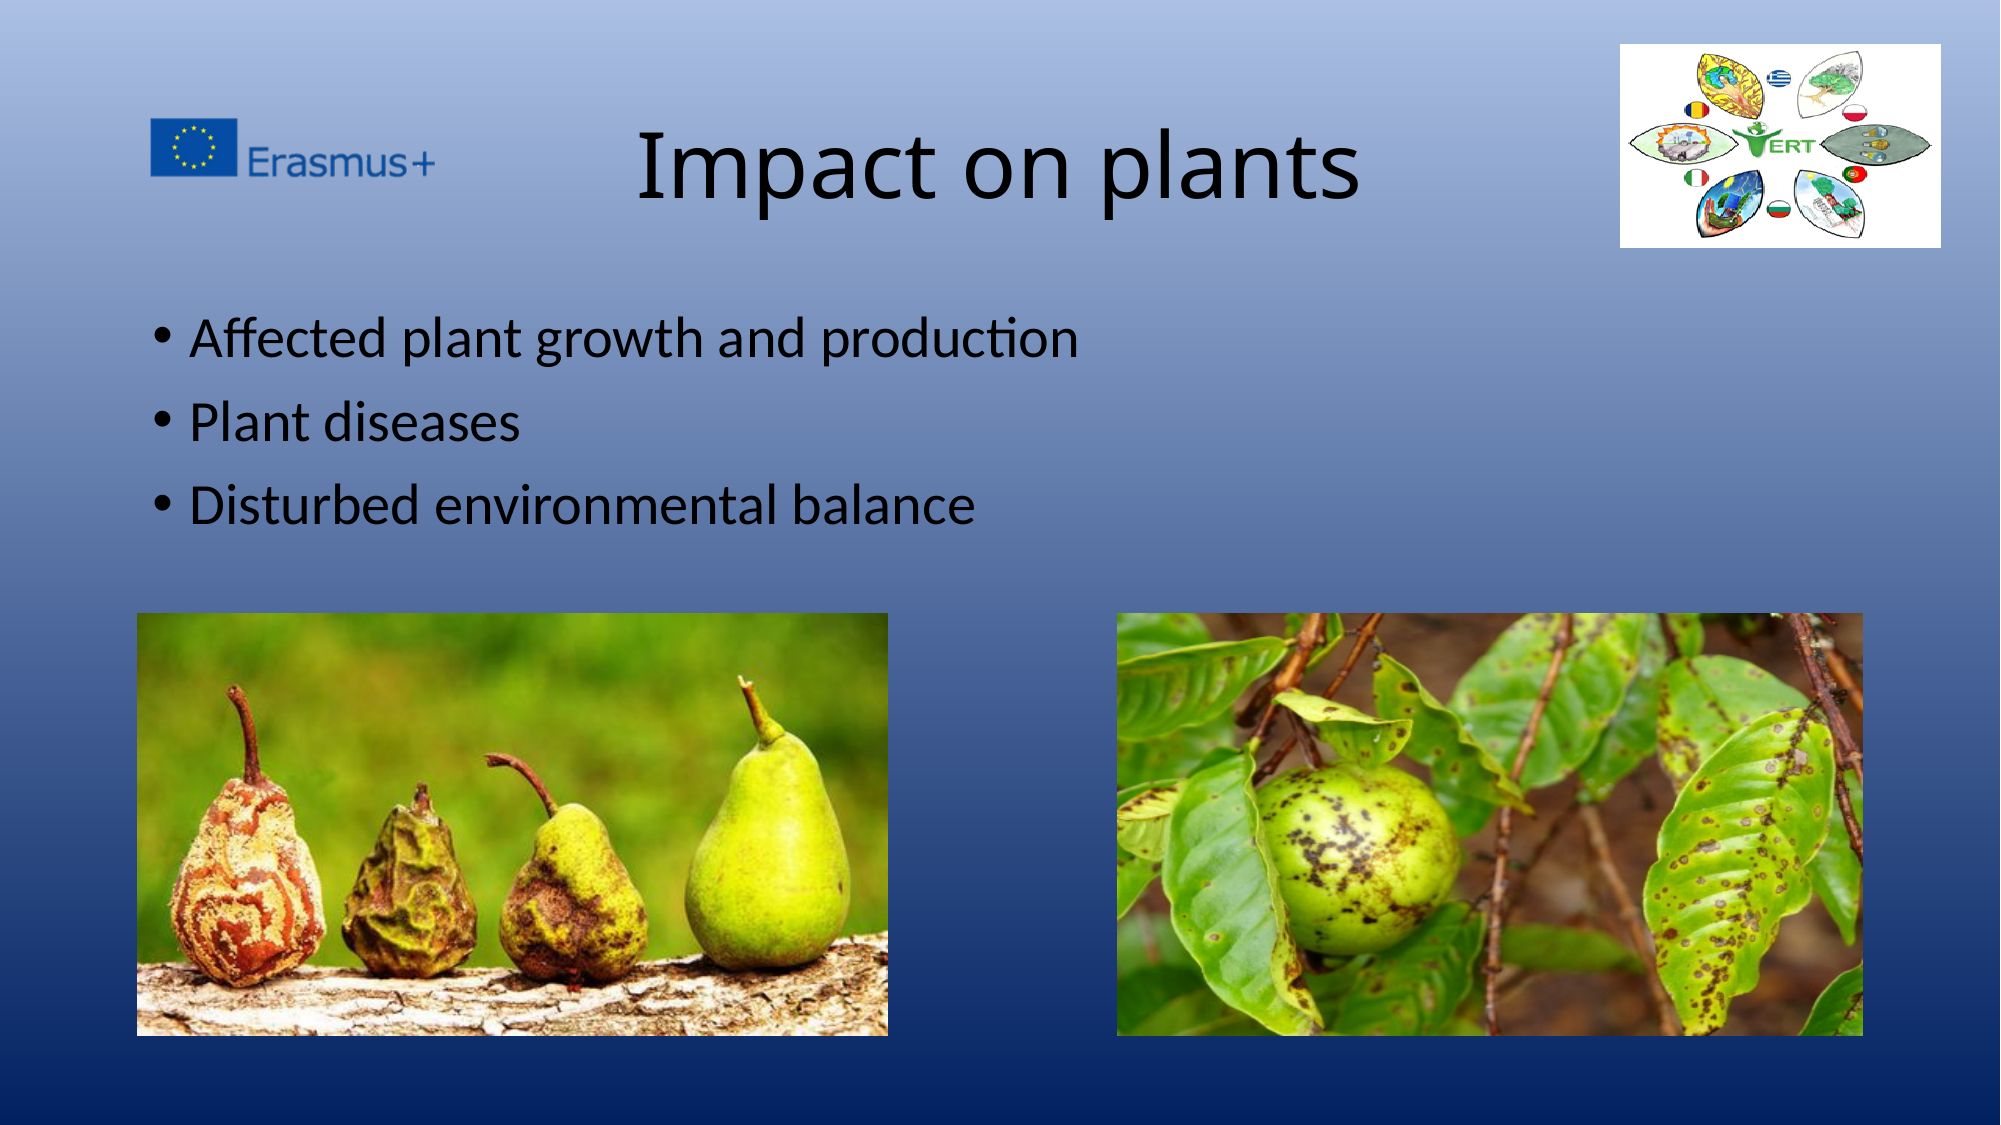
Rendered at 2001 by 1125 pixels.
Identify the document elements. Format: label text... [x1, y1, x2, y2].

picture [1620, 44, 1941, 248]
title Impact on plants [137, 59, 1863, 278]
picture [1117, 613, 1863, 1036]
picture [137, 613, 888, 1036]
picture [137, 81, 457, 248]
list Affected plant growth and production Plant diseases Disturbed environmental balance [137, 299, 1863, 1014]
